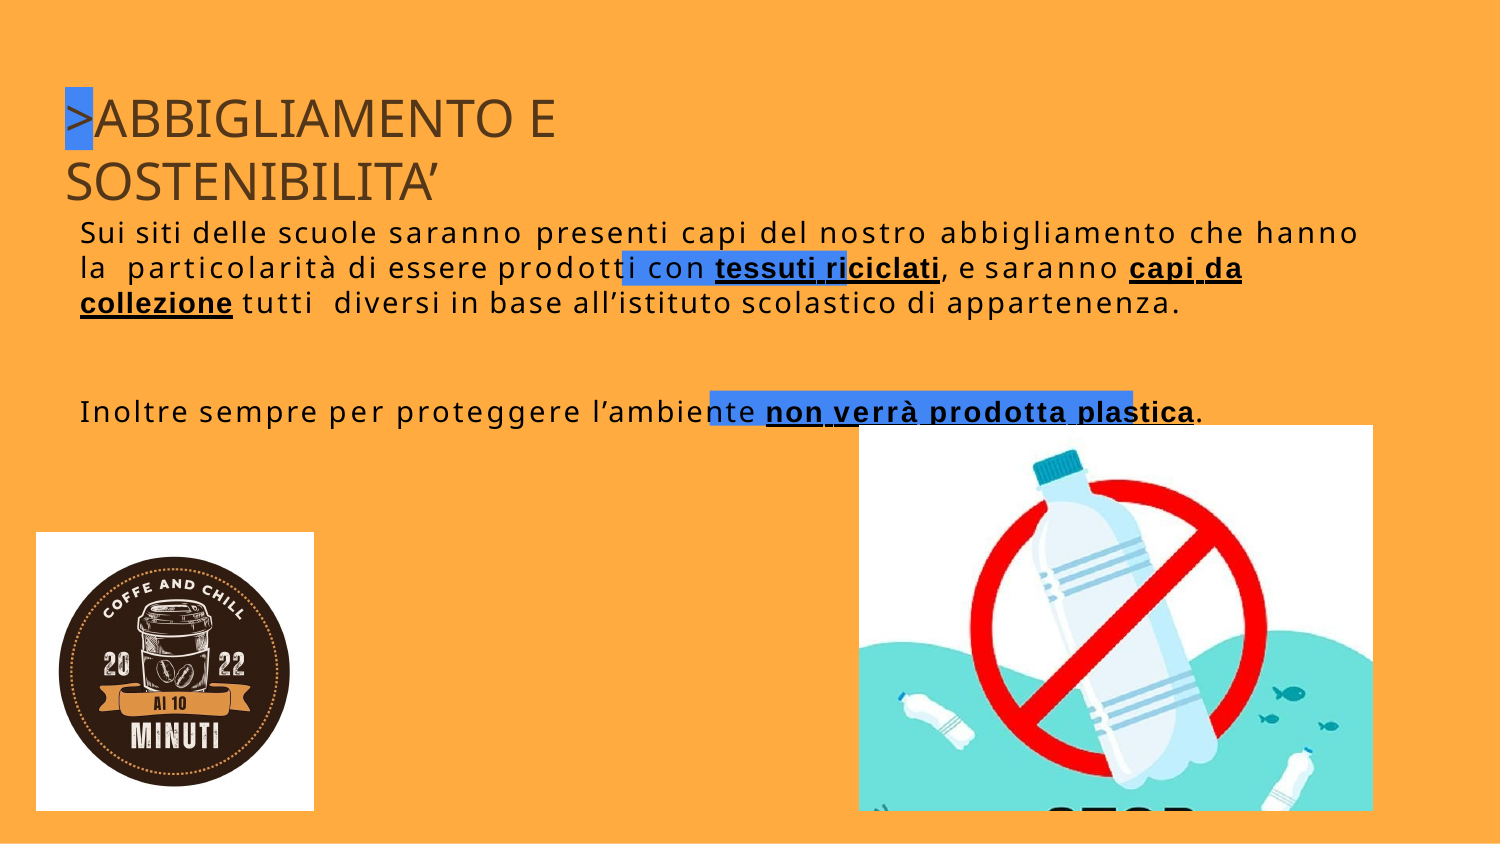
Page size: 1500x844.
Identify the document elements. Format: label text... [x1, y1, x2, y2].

title >ABBIGLIAMENTO E SOSTENIBILITA’ [63, 82, 778, 227]
text_box Sui siti delle scuole saranno presenti capi del nostro abbigliamento che hanno la particolarità di essere prodotti con tessuti riciclati, e saranno capi da collezione tutti diversi in base all’istituto scolastico di appartenenza. Inoltre sempre per proteggere l’ambiente non verrà prodotta plastica. [77, 212, 1376, 429]
picture [858, 425, 1373, 812]
picture [36, 531, 314, 812]
